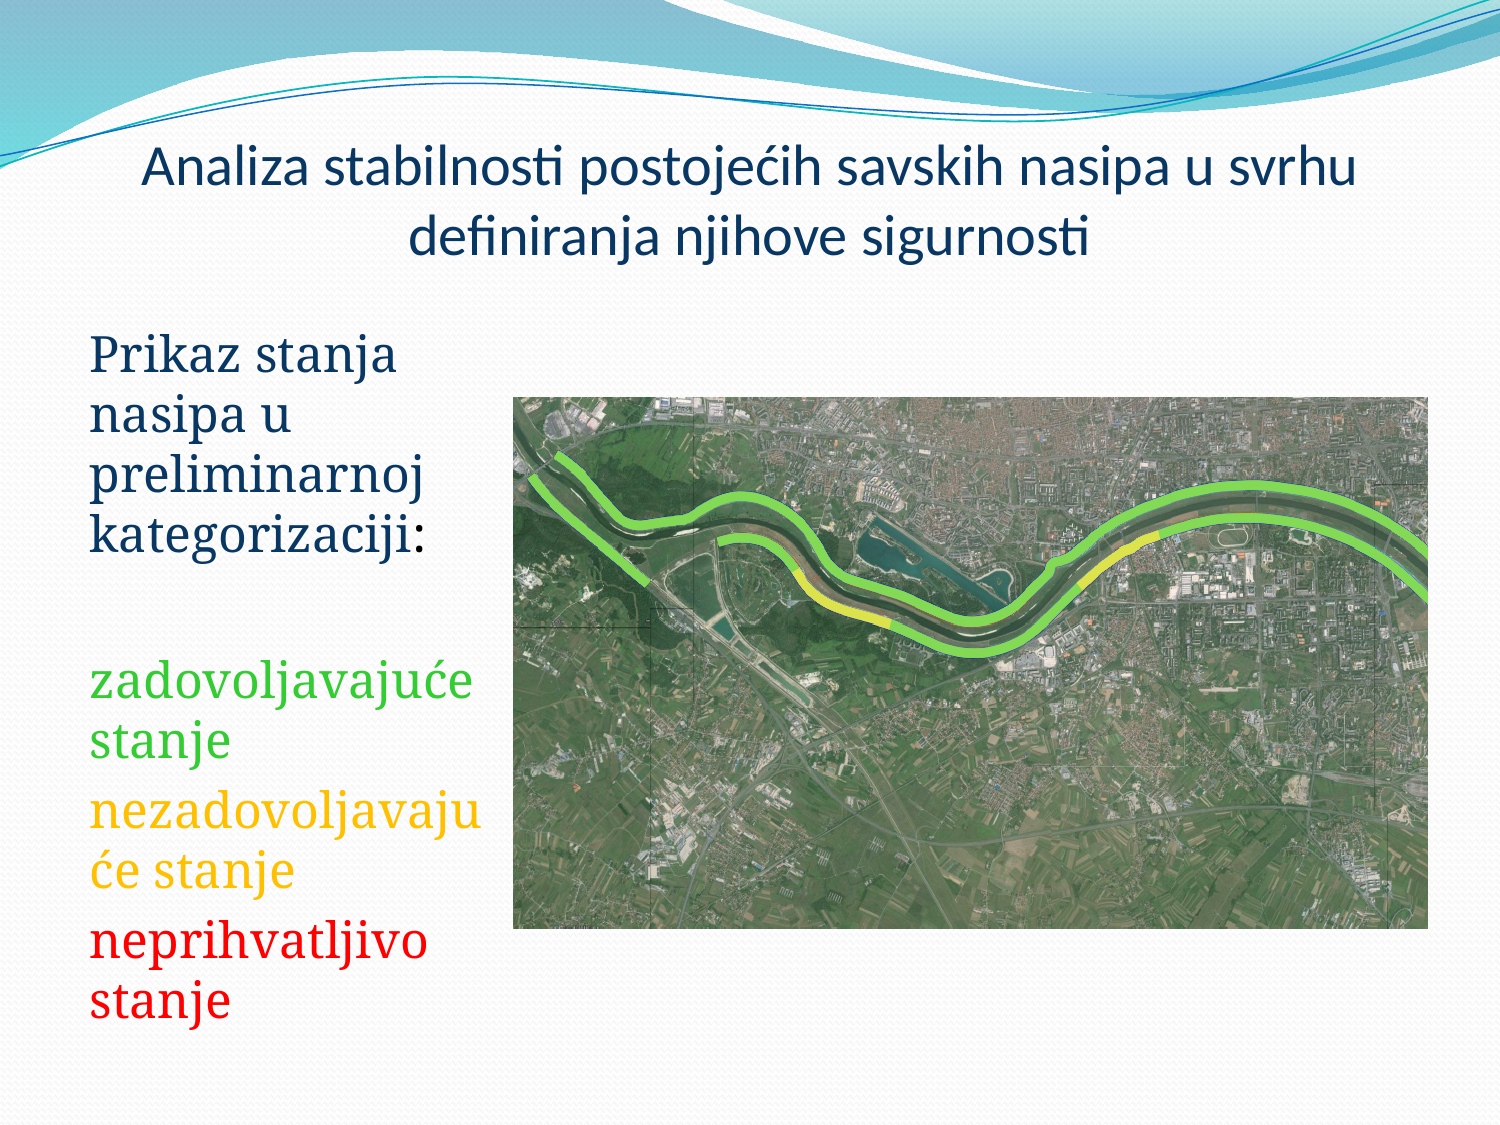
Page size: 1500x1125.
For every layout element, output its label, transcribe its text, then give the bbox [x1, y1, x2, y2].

picture [513, 396, 1429, 929]
title Analiza stabilnosti postojećih savskih nasipa u svrhu definiranja njihove sigurnosti [75, 115, 1425, 268]
list Prikaz stanja nasipa u preliminarnoj kategorizaciji: zadovoljavajuće stanje nezadovoljavajuće stanje neprihvatljivo stanje [75, 314, 514, 1043]
